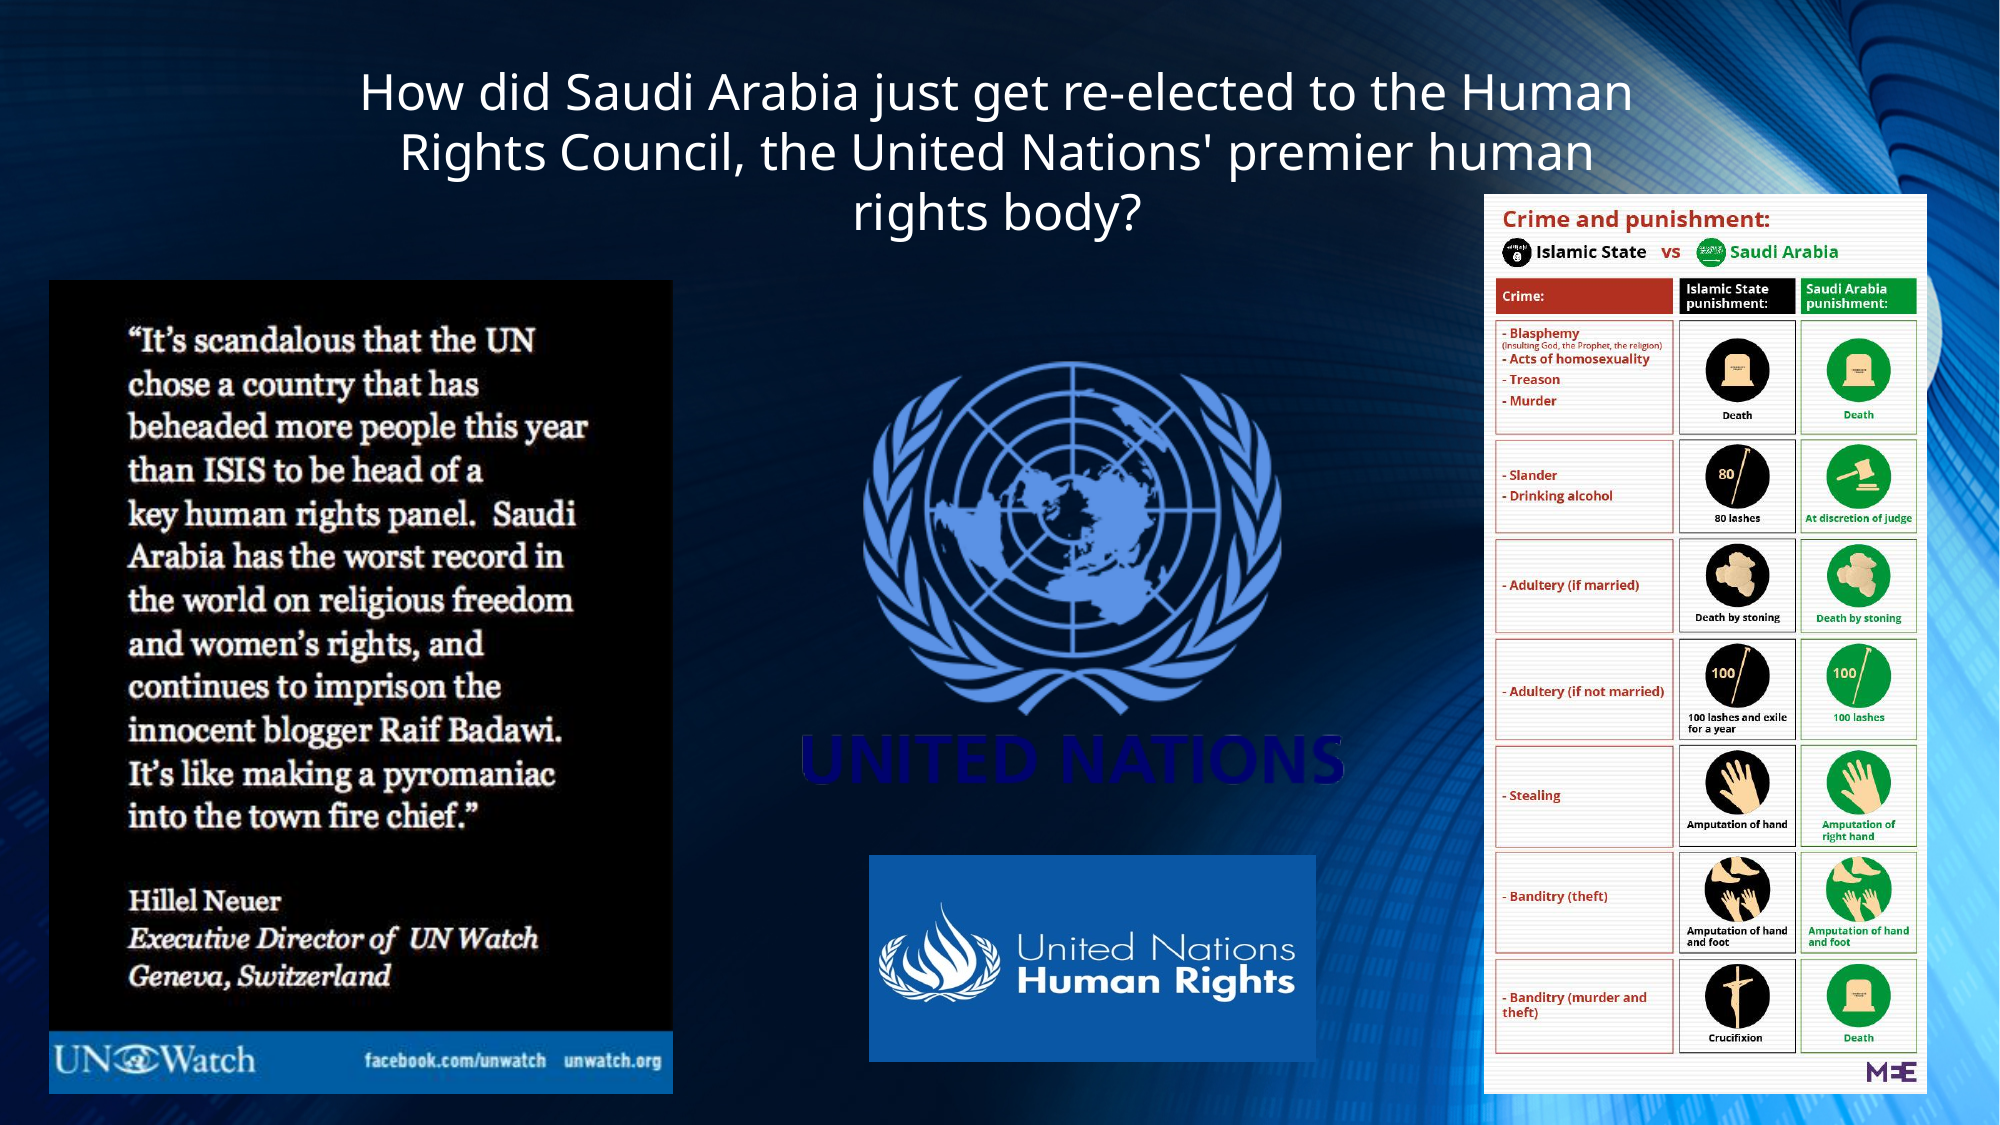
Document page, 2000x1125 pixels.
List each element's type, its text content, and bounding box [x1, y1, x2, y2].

picture [0, 0, 2000, 1125]
text_box How did Saudi Arabia just get re-elected to the Human Rights Council, the United Nations' premier human rights body? [330, 53, 1665, 248]
